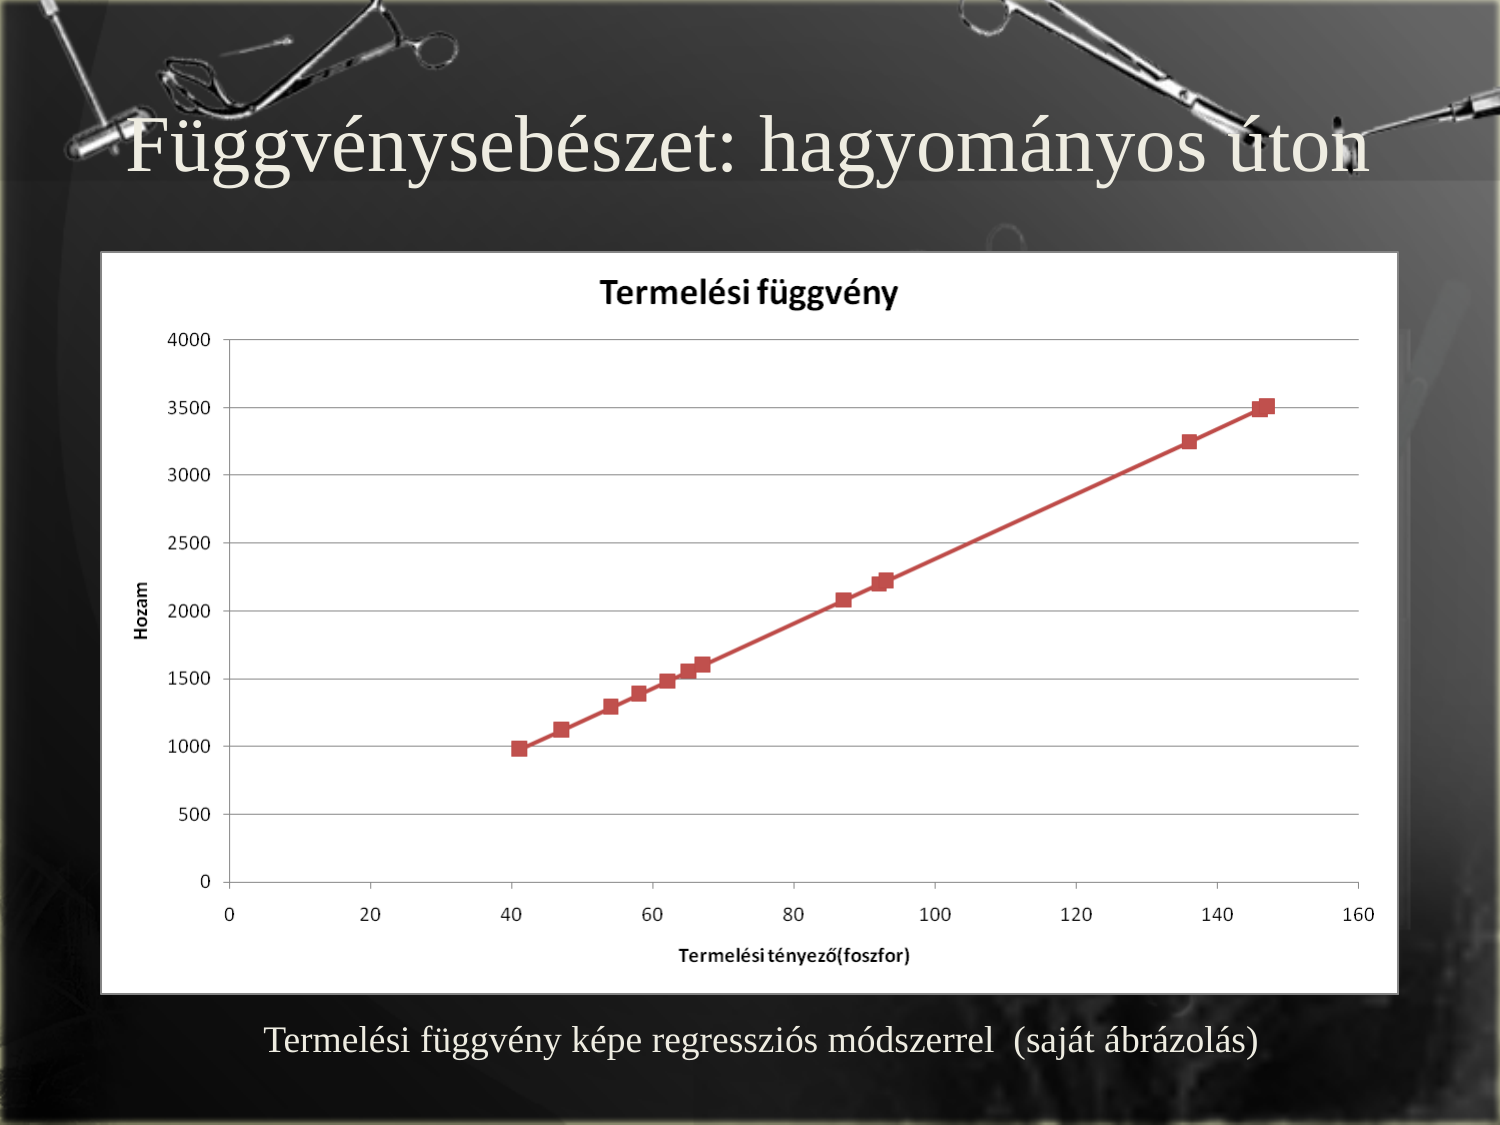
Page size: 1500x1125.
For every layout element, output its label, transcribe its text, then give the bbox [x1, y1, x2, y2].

picture [0, 0, 1500, 1125]
title Függvénysebészet: hagyományos úton [75, 45, 1425, 233]
text_box Termelési függvény képe regressziós módszerrel (saját ábrázolás) [105, 1007, 1418, 1068]
